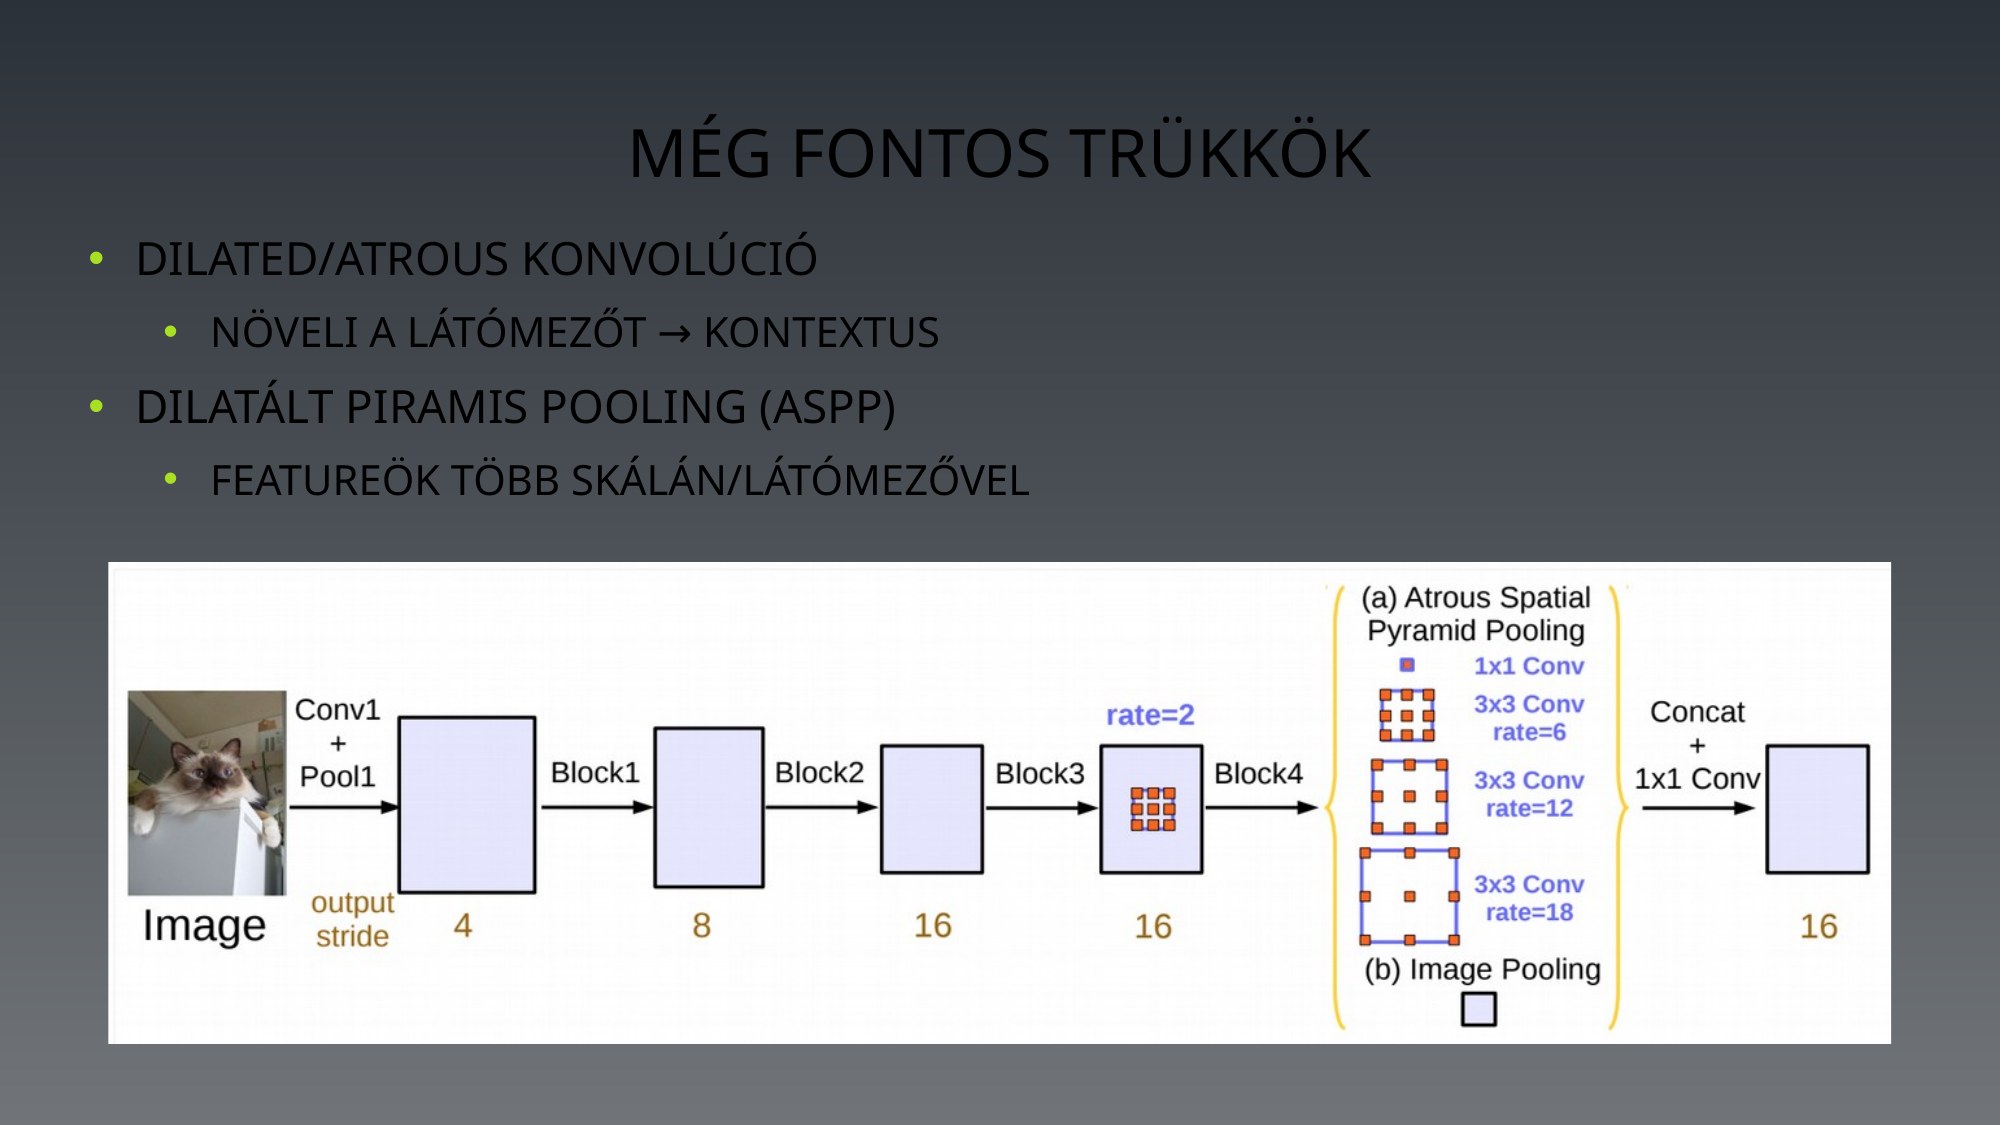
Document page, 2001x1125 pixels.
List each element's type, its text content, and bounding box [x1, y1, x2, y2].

text_box Dilated/Atrous konvolúció Növeli a látómezőt → kontextus Dilatált Piramis pooling (ASPP) Featureök több skálán/látómezővel [73, 222, 1562, 1125]
title Még fontos trükkök [187, 62, 1813, 238]
picture [108, 562, 1892, 1045]
